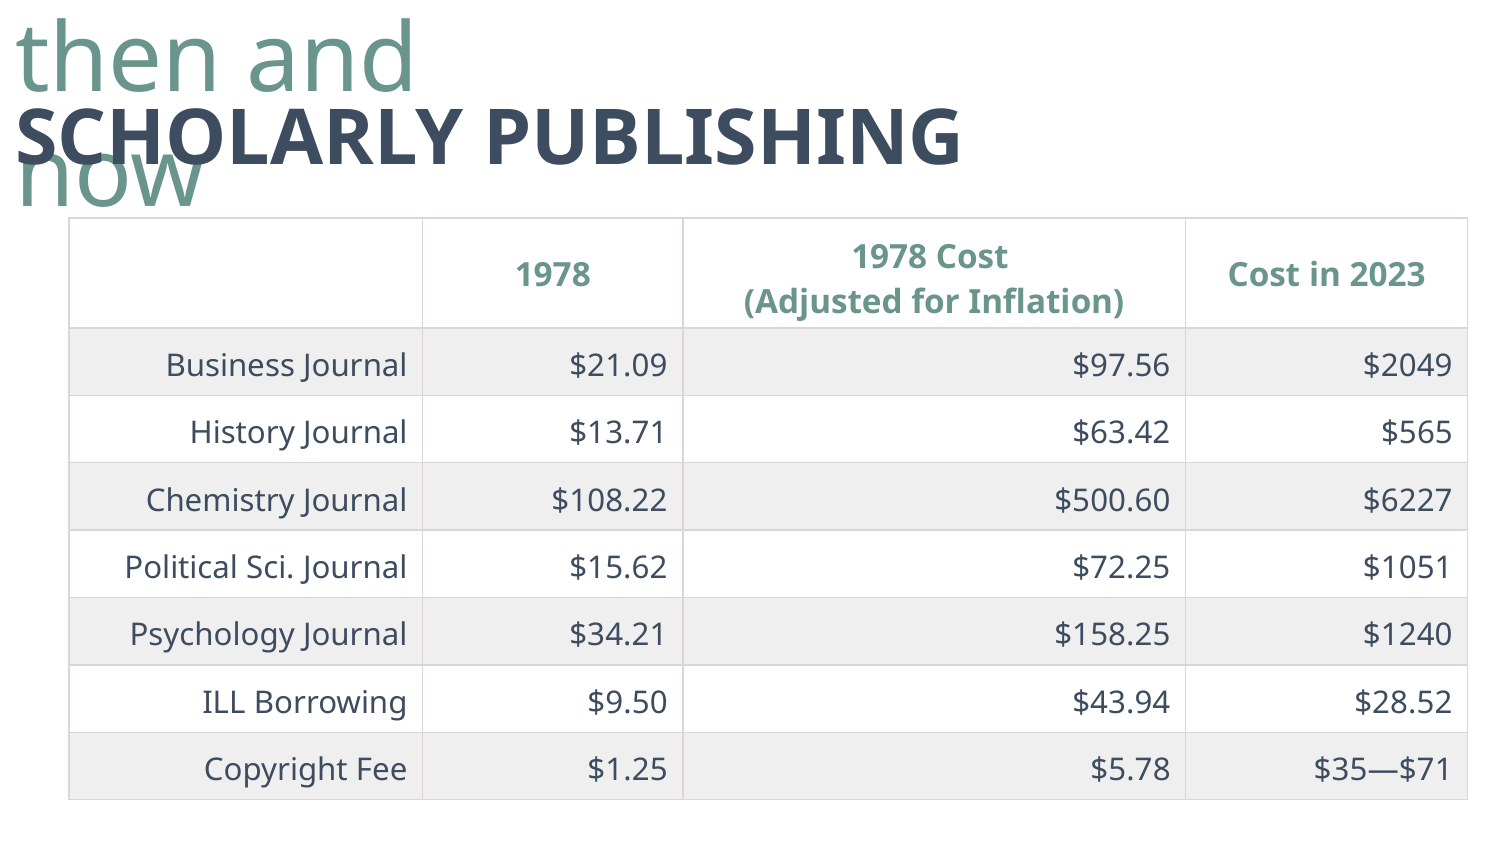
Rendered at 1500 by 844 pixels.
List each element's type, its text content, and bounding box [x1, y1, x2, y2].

table_cell $1240 [1186, 598, 1467, 664]
table_cell History Journal [70, 396, 422, 462]
table_cell $72.25 [684, 531, 1185, 597]
table_cell $28.52 [1186, 666, 1467, 732]
table_cell $2049 [1186, 329, 1467, 395]
table_cell $15.62 [423, 531, 682, 597]
table_cell $13.71 [423, 396, 682, 462]
table_cell $158.25 [684, 598, 1185, 664]
text_box then and now [0, 0, 612, 72]
table_cell $43.94 [684, 666, 1185, 732]
table_cell Political Sci. Journal [70, 531, 422, 597]
table_cell $5.78 [684, 733, 1185, 799]
text_box SCHOLARLY PUBLISHING [0, 72, 1238, 195]
table_cell $1051 [1186, 531, 1467, 597]
table_cell Copyright Fee [70, 733, 422, 799]
table_cell Business Journal [70, 329, 422, 395]
table_cell $500.60 [684, 463, 1185, 529]
table_cell $565 [1186, 396, 1467, 462]
table_cell $34.21 [423, 598, 682, 664]
table_cell $21.09 [423, 329, 682, 395]
table_cell $97.56 [684, 329, 1185, 395]
table_cell Psychology Journal [70, 598, 422, 664]
text_box then and now [0, 195, 612, 241]
table_header 1978 Cost (Adjusted for Inflation) [684, 219, 1185, 327]
table_cell $6227 [1186, 463, 1467, 529]
table_cell $108.22 [423, 463, 682, 529]
table_header [70, 219, 422, 327]
table_cell ILL Borrowing [70, 666, 422, 732]
table_cell $63.42 [684, 396, 1185, 462]
table_cell $1.25 [423, 733, 682, 799]
table_cell $9.50 [423, 666, 682, 732]
table_cell $35—$71 [1186, 733, 1467, 799]
table_cell Chemistry Journal [70, 463, 422, 529]
table_header 1978 [423, 219, 682, 327]
table_header Cost in 2023 [1186, 219, 1467, 327]
